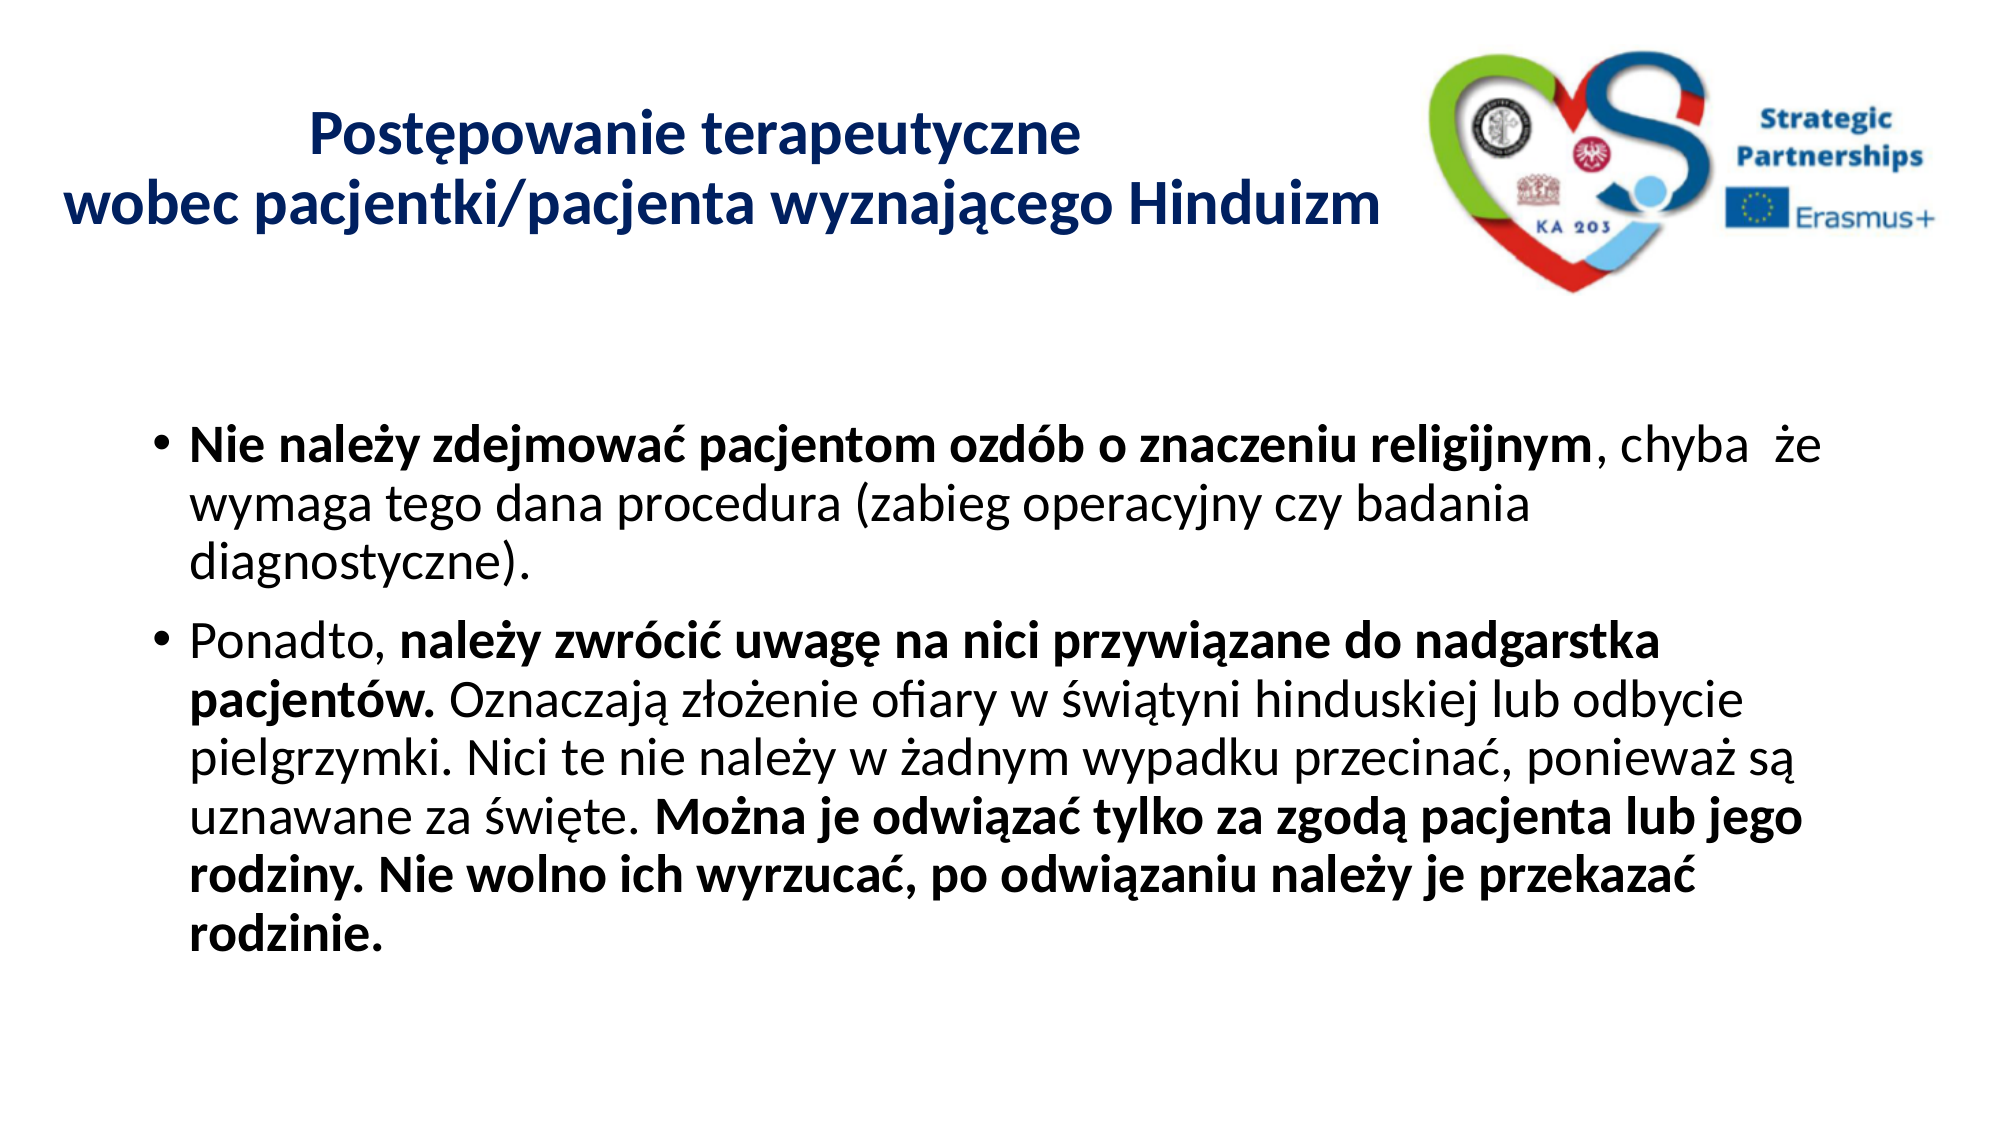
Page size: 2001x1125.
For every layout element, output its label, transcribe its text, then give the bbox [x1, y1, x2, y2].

title Postępowanie terapeutyczne wobec pacjentki/pacjenta wyznającego Hinduizm [48, 59, 1420, 278]
picture [1420, 44, 1952, 296]
list Nie należy zdejmować pacjentom ozdób o znaczeniu religijnym, chyba że wymaga tego dana procedura (zabieg operacyjny czy badania diagnostyczne). Ponadto, należy zwrócić uwagę na nici przywiązane do nadgarstka pacjentów. Oznaczają złożenie ofiary w świątyni hinduskiej lub odbycie pielgrzymki. Nici te nie należy w żadnym wypadku przecinać, ponieważ są uznawane za święte. Można je odwiązać tylko za zgodą pacjenta lub jego rodziny. Nie wolno ich wyrzucać, po odwiązaniu należy je przekazać rodzinie. [137, 408, 1863, 989]
